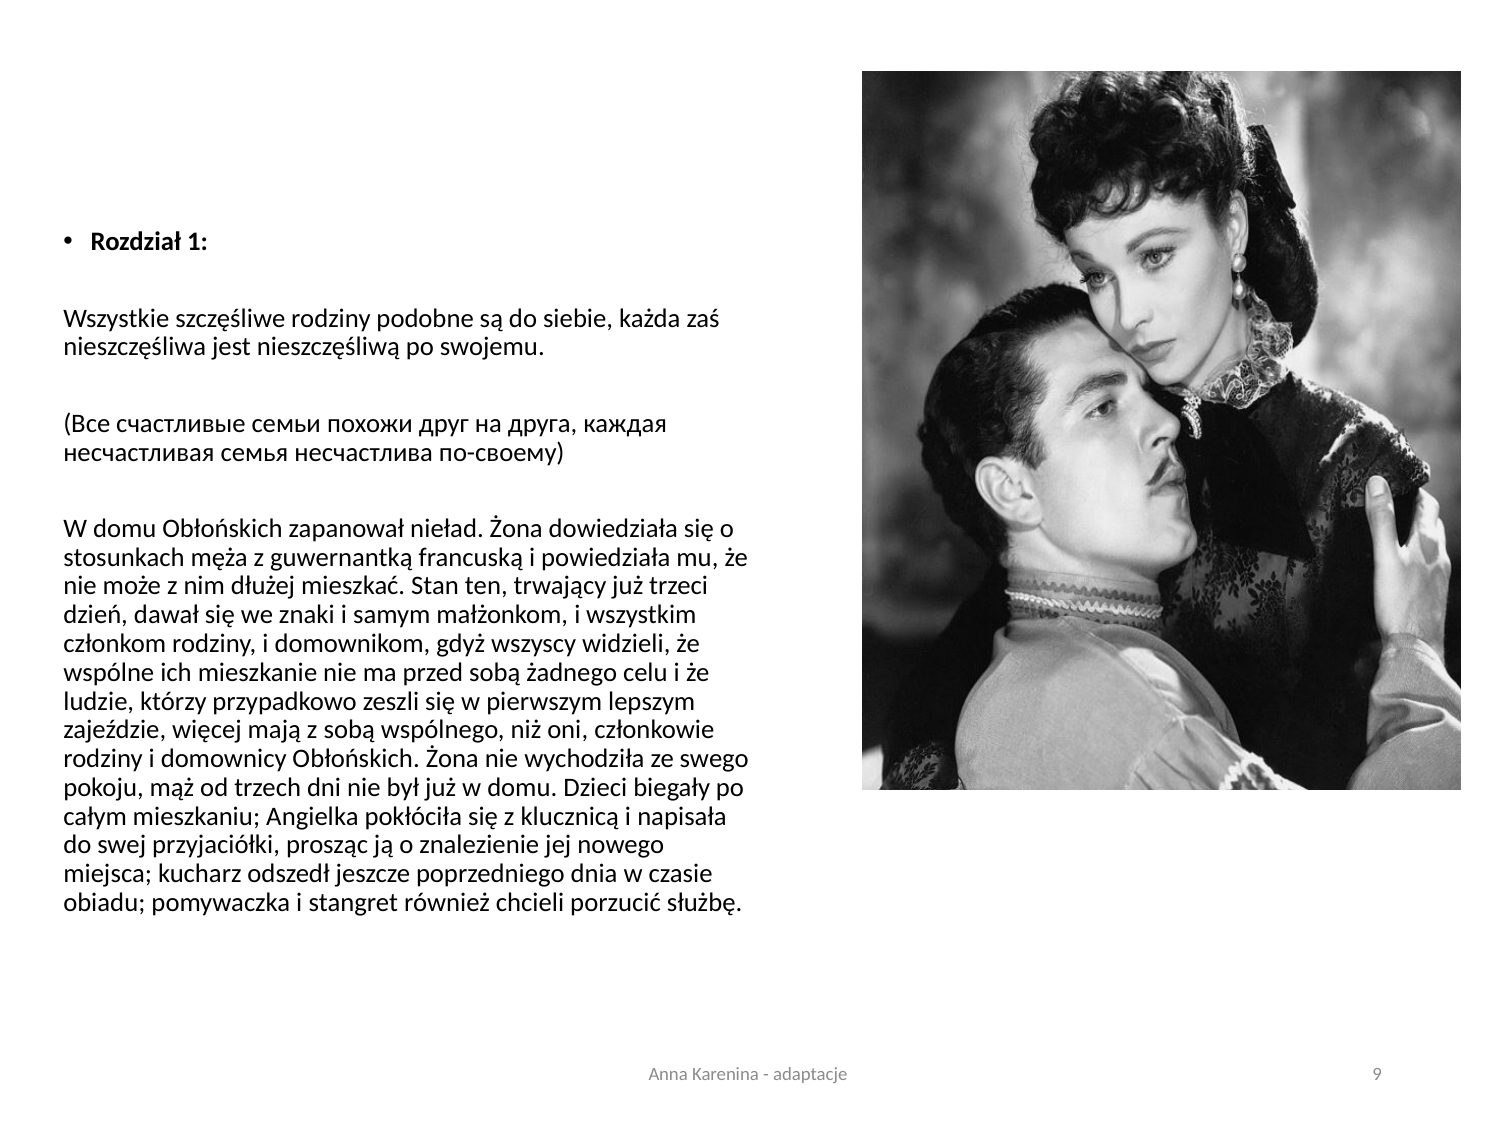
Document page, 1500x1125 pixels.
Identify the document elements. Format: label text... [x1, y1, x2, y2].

slide_number 9 [1059, 1042, 1397, 1103]
list Rozdział 1: Wszystkie szczęśliwe rodziny podobne są do siebie, każda zaś nieszczęśliwa jest nieszczęśliwą po swojemu. (Все счастливые семьи похожи друг на друга, каждая несчастливая семья несчастлива по-своему) W domu Obłońskich zapanował nieład. Żona dowiedziała się o stosunkach męża z guwernantką francuską i powiedziała mu, że nie może z nim dłużej mieszkać. Stan ten, trwający już trzeci dzień, dawał się we znaki i samym małżonkom, i wszystkim członkom rodziny, i domownikom, gdyż wszyscy widzieli, że wspólne ich mieszkanie nie ma przed sobą żadnego celu i że ludzie, którzy przypadkowo zeszli się w pierwszym lepszym zajeździe, więcej mają z sobą wspólnego, niż oni, członkowie rodziny i domownicy Obłońskich. Żona nie wychodziła ze swego pokoju, mąż od trzech dni nie był już w domu. Dzieci biegały po całym mieszkaniu; Angielka pokłóciła się z klucznicą i napisała do swej przyjaciółki, prosząc ją o znalezienie jej nowego miejsca; kucharz odszedł jeszcze poprzedniego dnia w czasie obiadu; pomywaczka i stangret również chcieli porzucić służbę. [48, 219, 772, 938]
footer Anna Karenina - adaptacje [496, 1042, 1004, 1103]
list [861, 71, 1461, 790]
